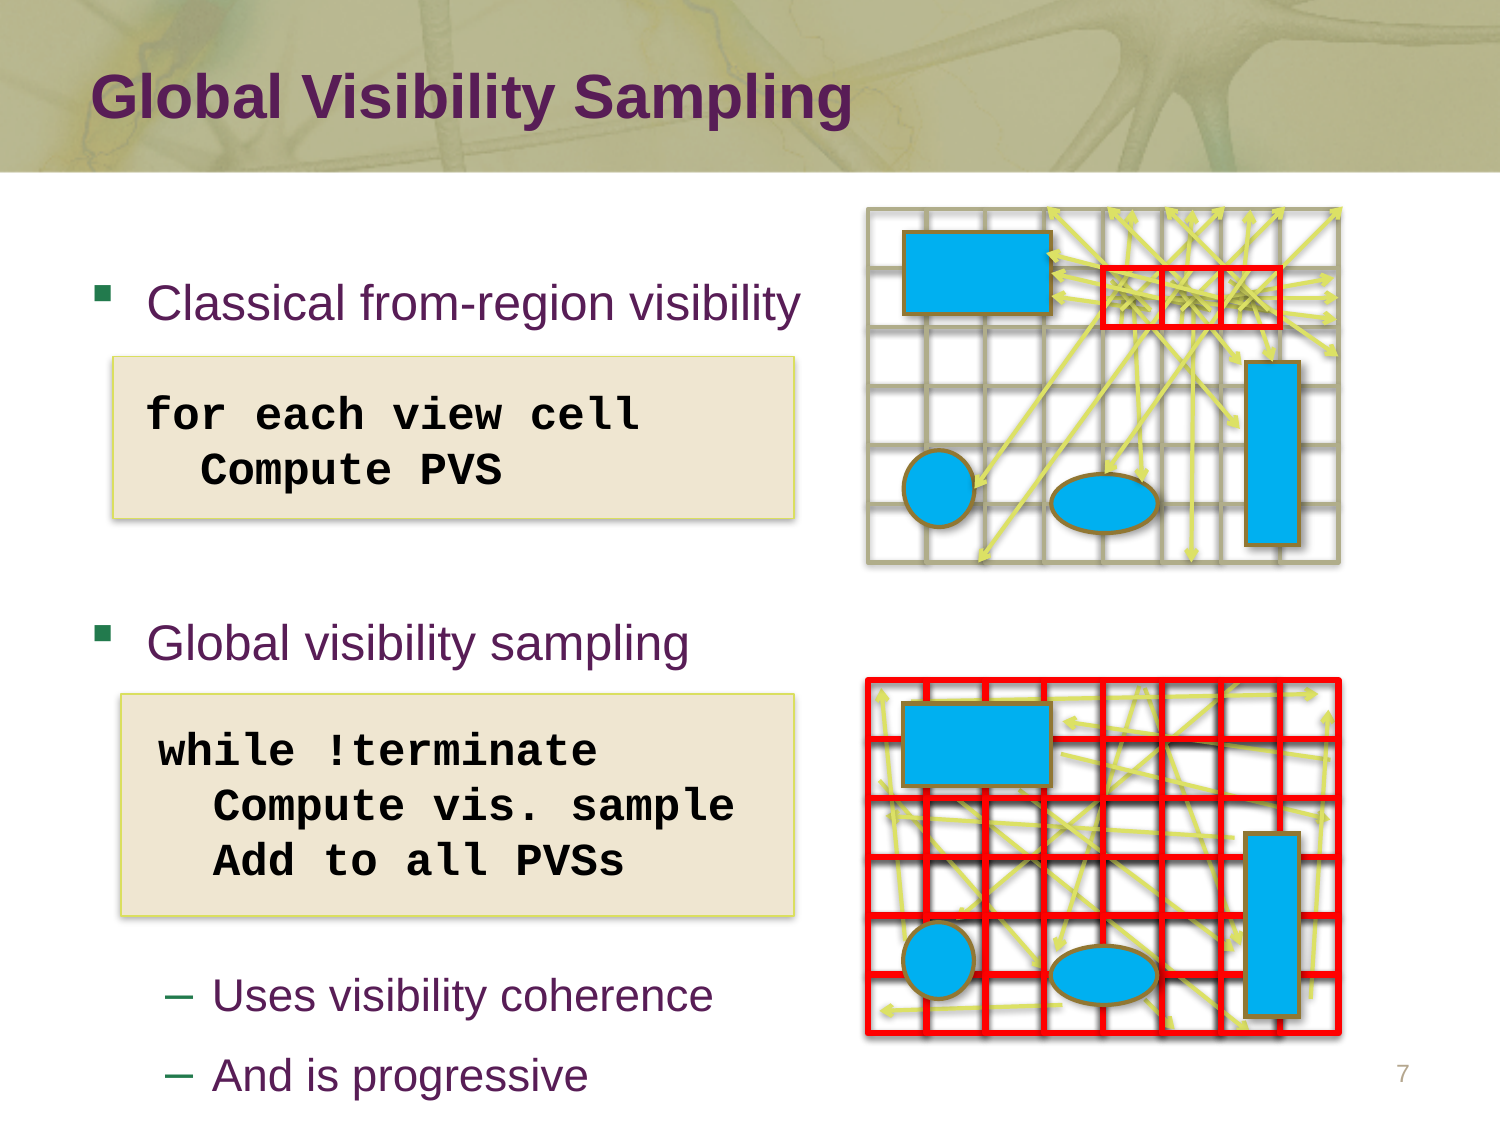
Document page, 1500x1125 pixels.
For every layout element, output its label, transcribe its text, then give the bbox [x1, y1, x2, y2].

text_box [1045, 206, 1344, 475]
text_box [120, 693, 795, 917]
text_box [867, 679, 1339, 1034]
slide_number 7 [1074, 1042, 1425, 1103]
list Classical from-region visibility Global visibility sampling Uses visibility coherence And is progressive ` [74, 262, 1426, 1006]
text_box [112, 356, 795, 519]
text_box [867, 209, 972, 563]
text_box while !terminate Compute vis. sample Add to all PVSs [143, 712, 751, 892]
text_box for each view cell Compute PVS [130, 376, 655, 501]
title Global Visibility Sampling [74, 44, 1426, 144]
picture [0, 0, 1500, 175]
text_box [977, 206, 1338, 563]
